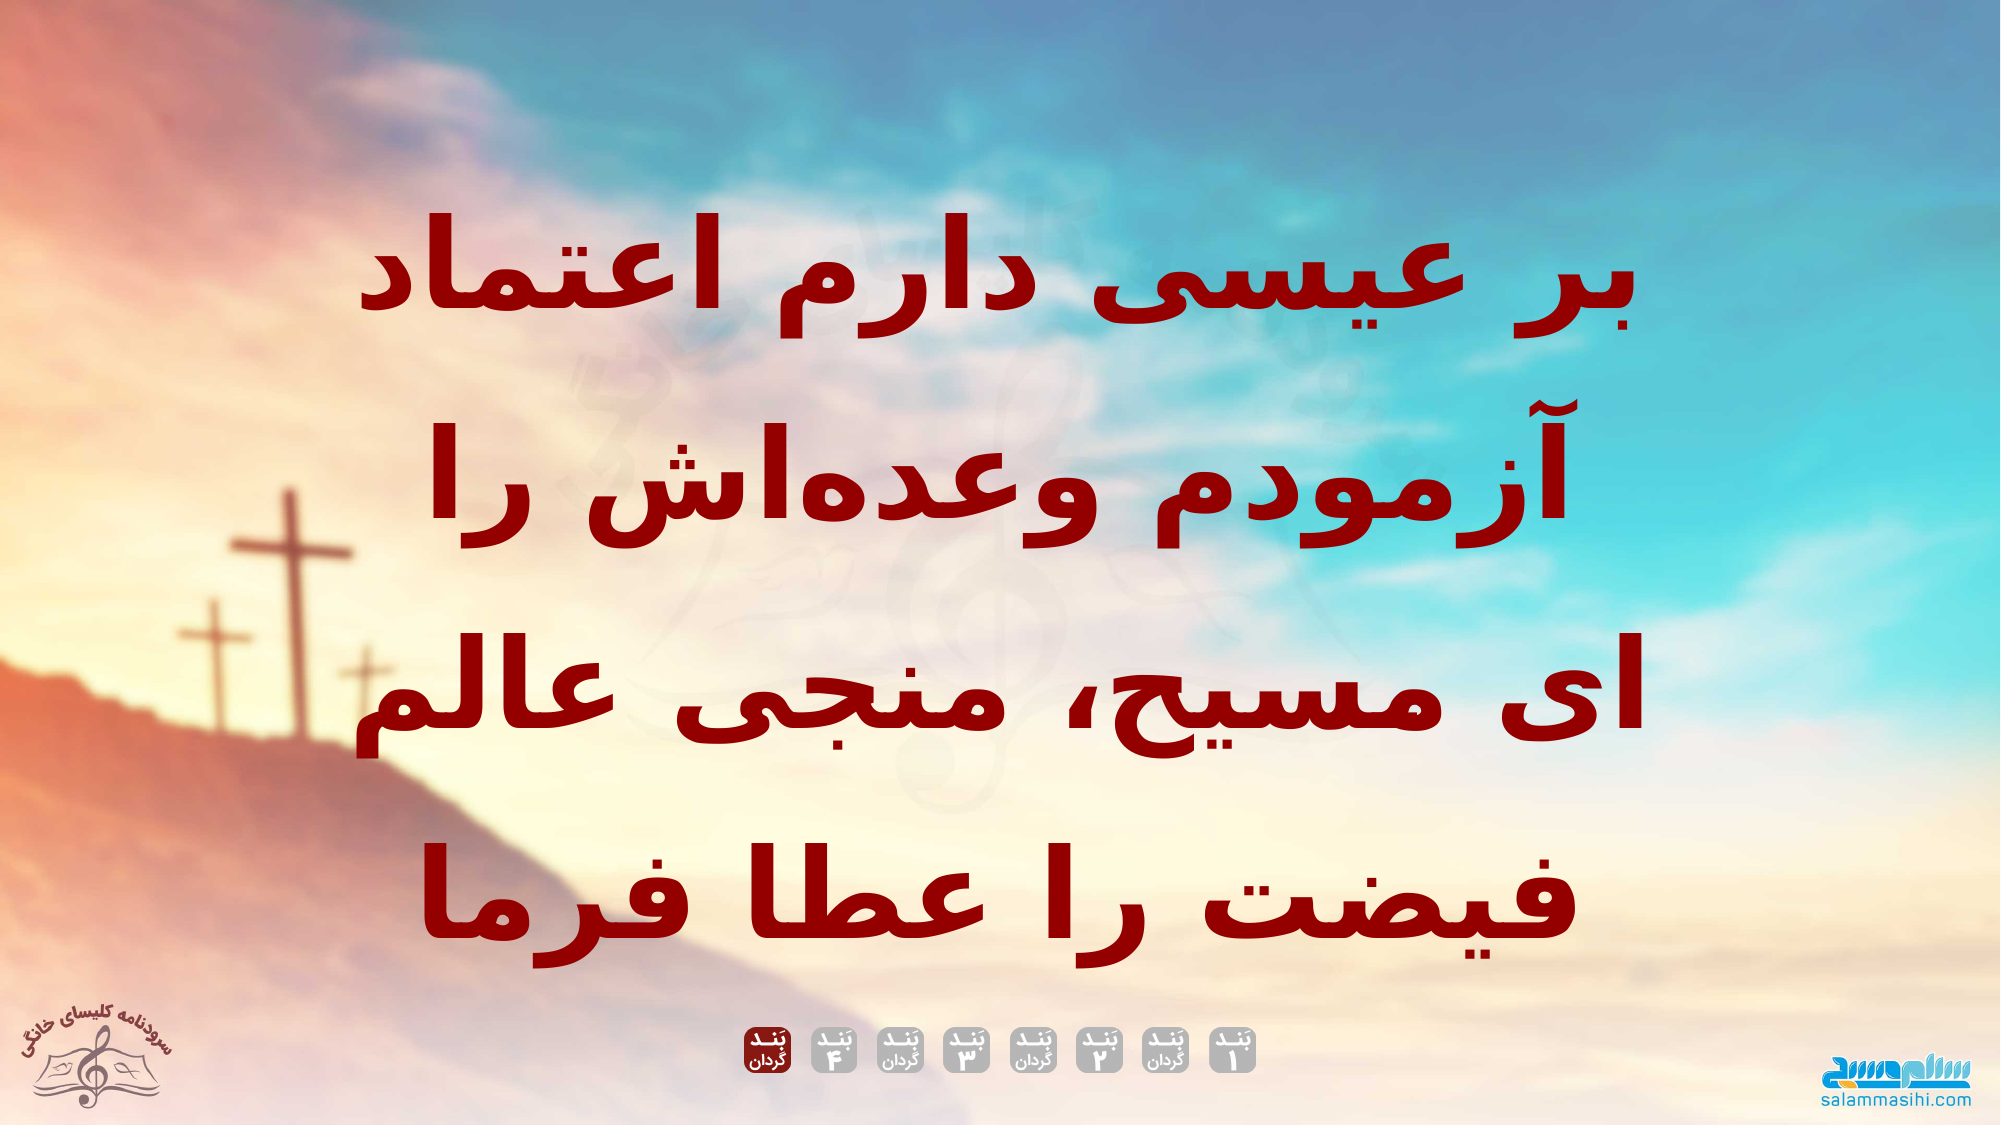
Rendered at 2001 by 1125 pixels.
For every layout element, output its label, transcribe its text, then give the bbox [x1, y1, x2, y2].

picture [0, 0, 2001, 1125]
title بر عیسی دارم اعتماد آزمودم وعده‌اش را ای مسیح، منجی عالم فیضت را عطا فرما [137, 59, 1863, 1027]
